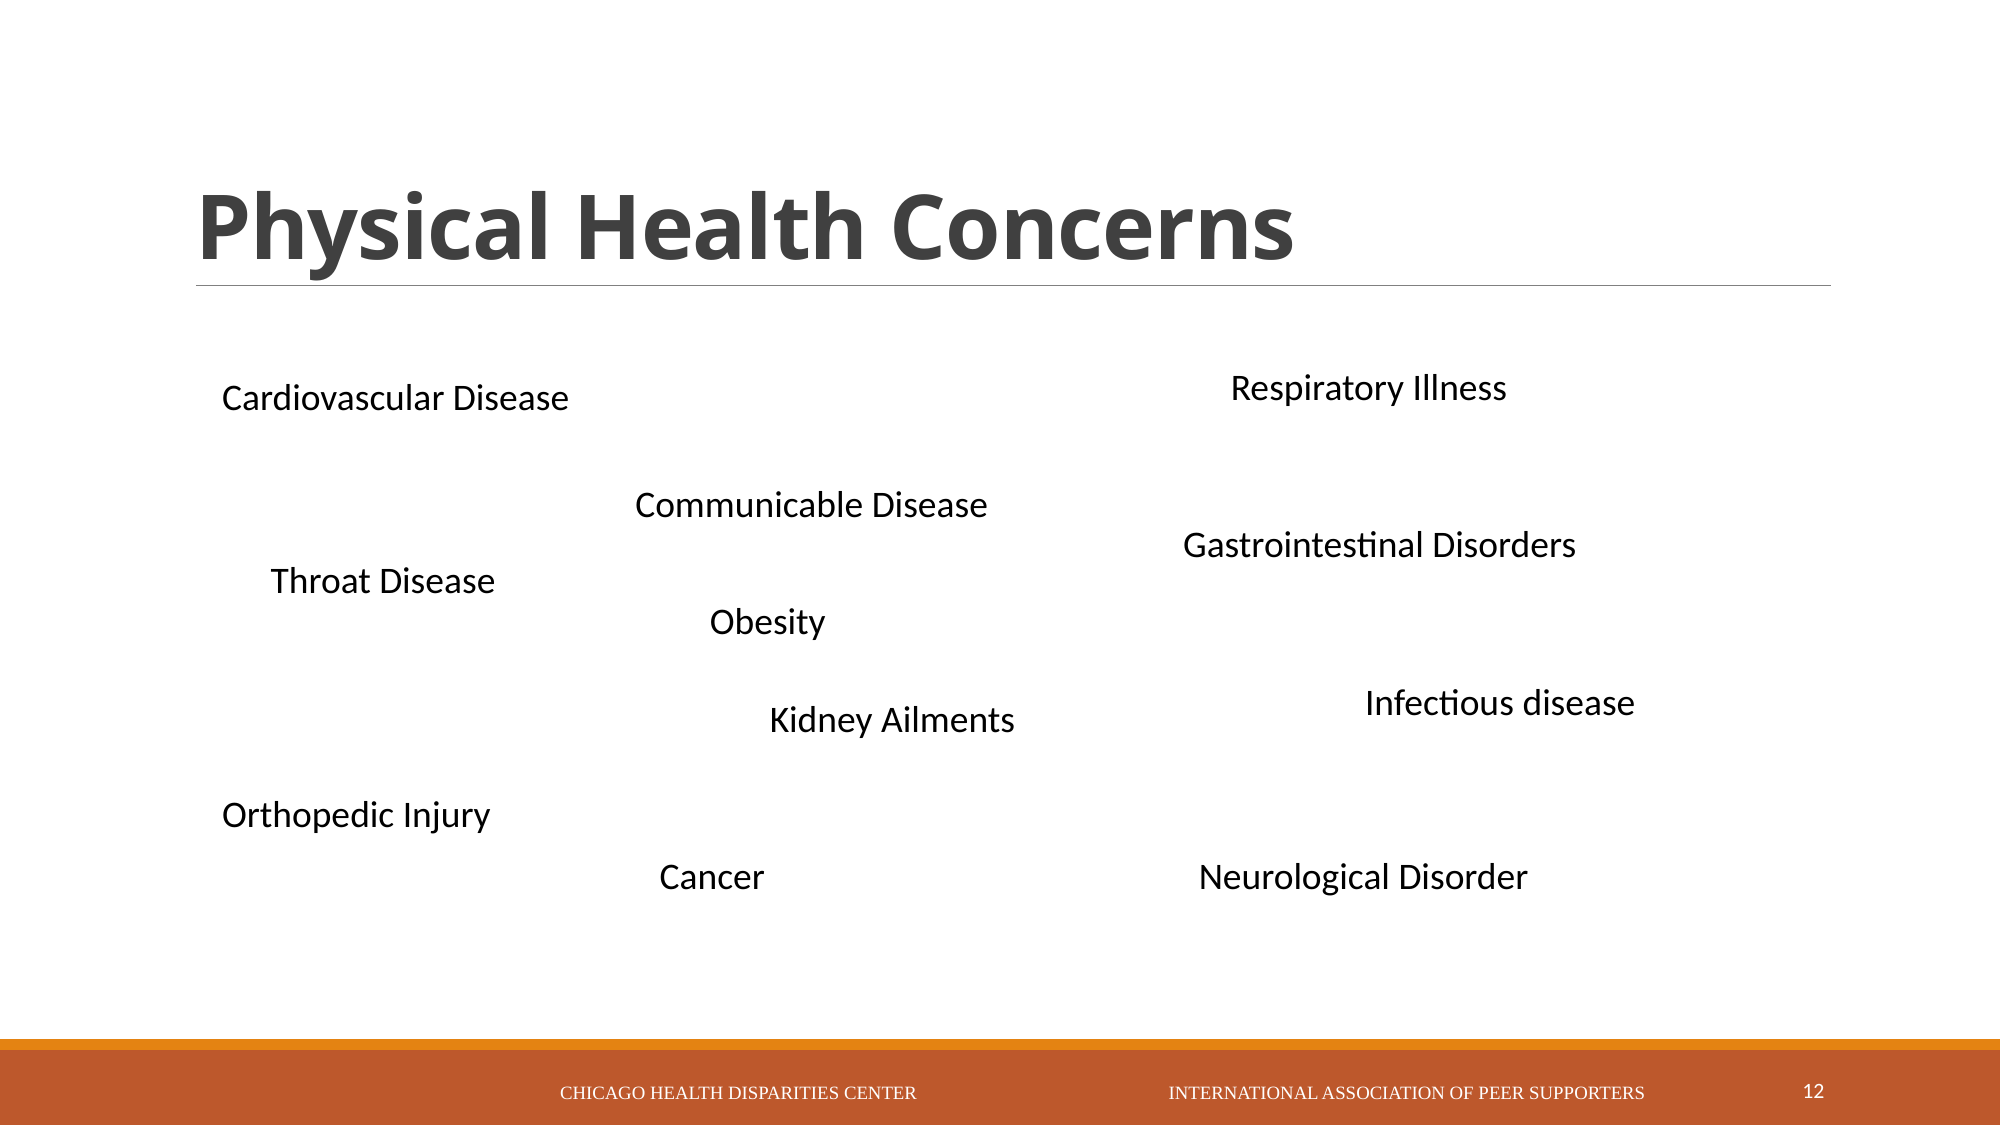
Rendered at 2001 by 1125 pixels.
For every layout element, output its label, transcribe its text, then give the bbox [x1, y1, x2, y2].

text_box Gastrointestinal Disorders [1168, 512, 1716, 573]
title Physical Health Concerns [180, 47, 1830, 285]
text_box Throat Disease [255, 549, 804, 609]
footer Chicago Health Disparities Center International Association of Peer Supporters [531, 1058, 1674, 1125]
text_box Orthopedic Injury [207, 782, 755, 842]
text_box Cardiovascular Disease [207, 365, 755, 425]
text_box Infectious disease [1350, 670, 1898, 730]
text_box Obesity [695, 589, 1031, 650]
text_box Respiratory Illness [1216, 355, 1764, 416]
text_box Neurological Disorder [1193, 844, 1732, 905]
slide_number 12 [1674, 1059, 1840, 1120]
text_box Cancer [644, 844, 1193, 905]
text_box Communicable Disease [620, 472, 1169, 533]
text_box Kidney Ailments [755, 687, 1303, 748]
